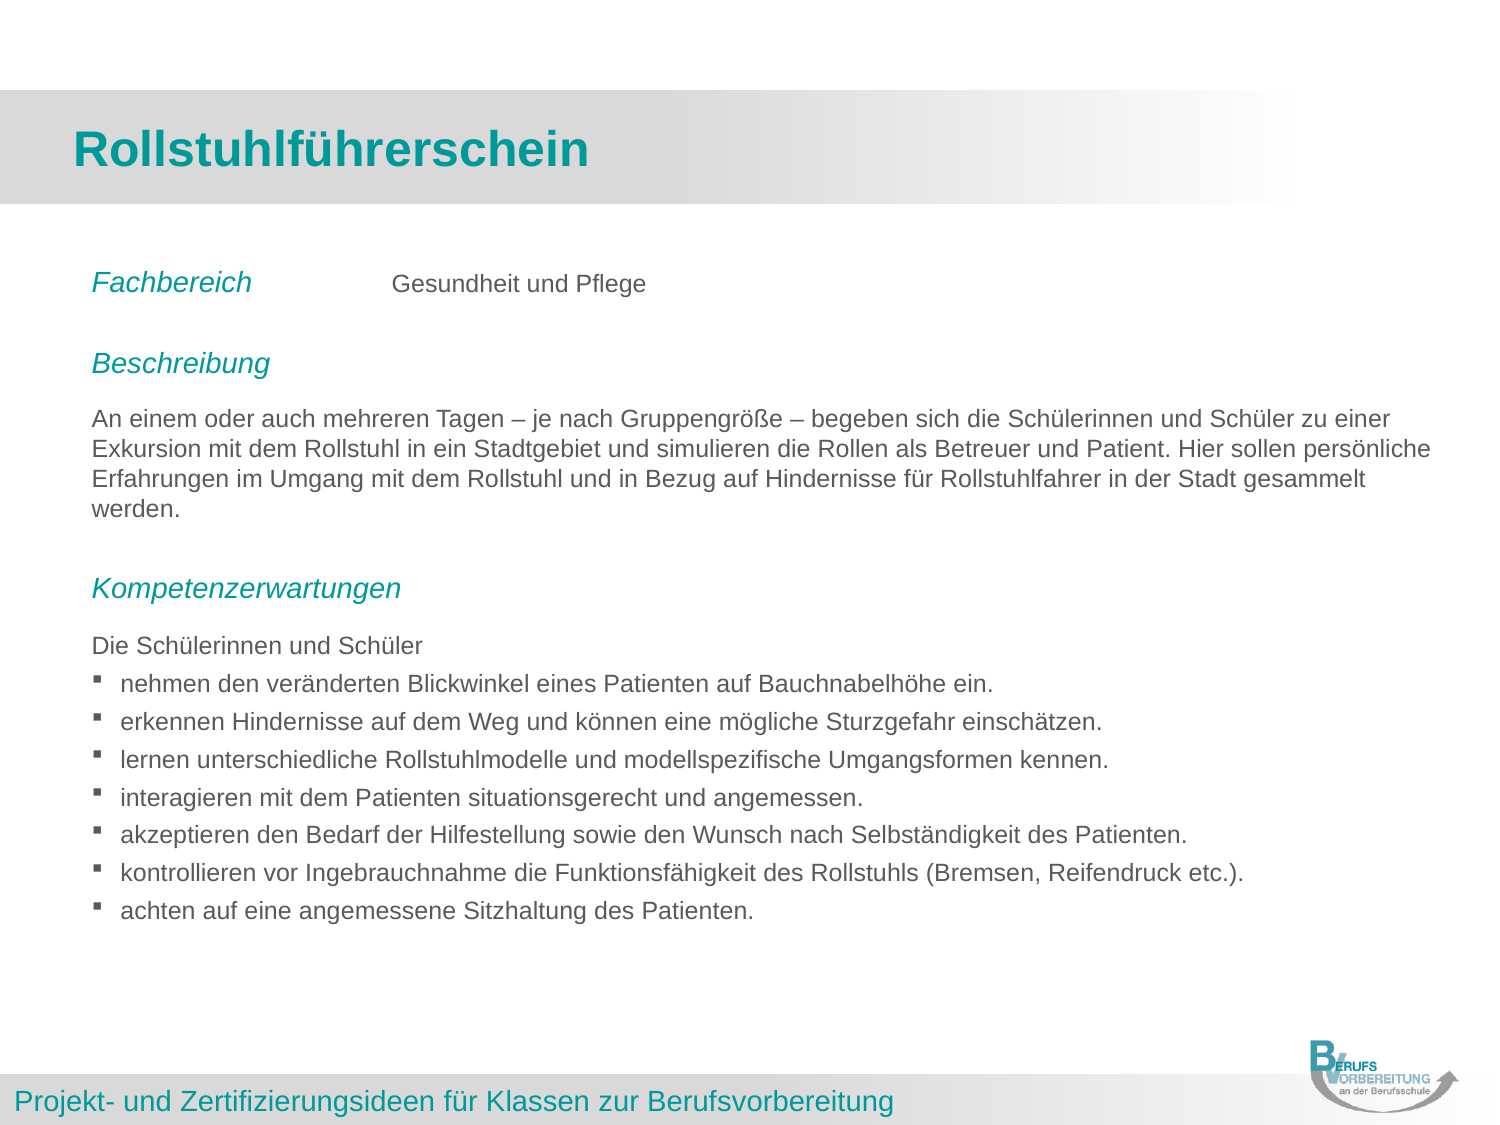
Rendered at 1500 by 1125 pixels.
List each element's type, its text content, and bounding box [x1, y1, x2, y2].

picture [1305, 1035, 1459, 1113]
title Rollstuhlführerschein [0, 90, 1299, 204]
text_box Fachbereich Gesundheit und Pflege Beschreibung An einem oder auch mehreren Tagen – je nach Gruppengröße – begeben sich die Schülerinnen und Schüler zu einer Exkursion mit dem Rollstuhl in ein Stadtgebiet und simulieren die Rollen als Betreuer und Patient. Hier sollen persönliche Erfahrungen im Umgang mit dem Rollstuhl und in Bezug auf Hindernisse für Rollstuhlfahrer in der Stadt gesammelt werden. Kompetenzerwartungen Die Schülerinnen und Schüler nehmen den veränderten Blickwinkel eines Patienten auf Bauchnabelhöhe ein. erkennen Hindernisse auf dem Weg und können eine mögliche Sturzgefahr einschätzen. lernen unterschiedliche Rollstuhlmodelle und modellspezifische Umgangsformen kennen. interagieren mit dem Patienten situationsgerecht und angemessen. akzeptieren den Bedarf der Hilfestellung sowie den Wunsch nach Selbständigkeit des Patienten. kontrollieren vor Ingebrauchnahme die Funktionsfähigkeit des Rollstuhls (Bremsen, Reifendruck etc.). achten auf eine angemessene Sitzhaltung des Patienten. [76, 255, 1459, 1035]
